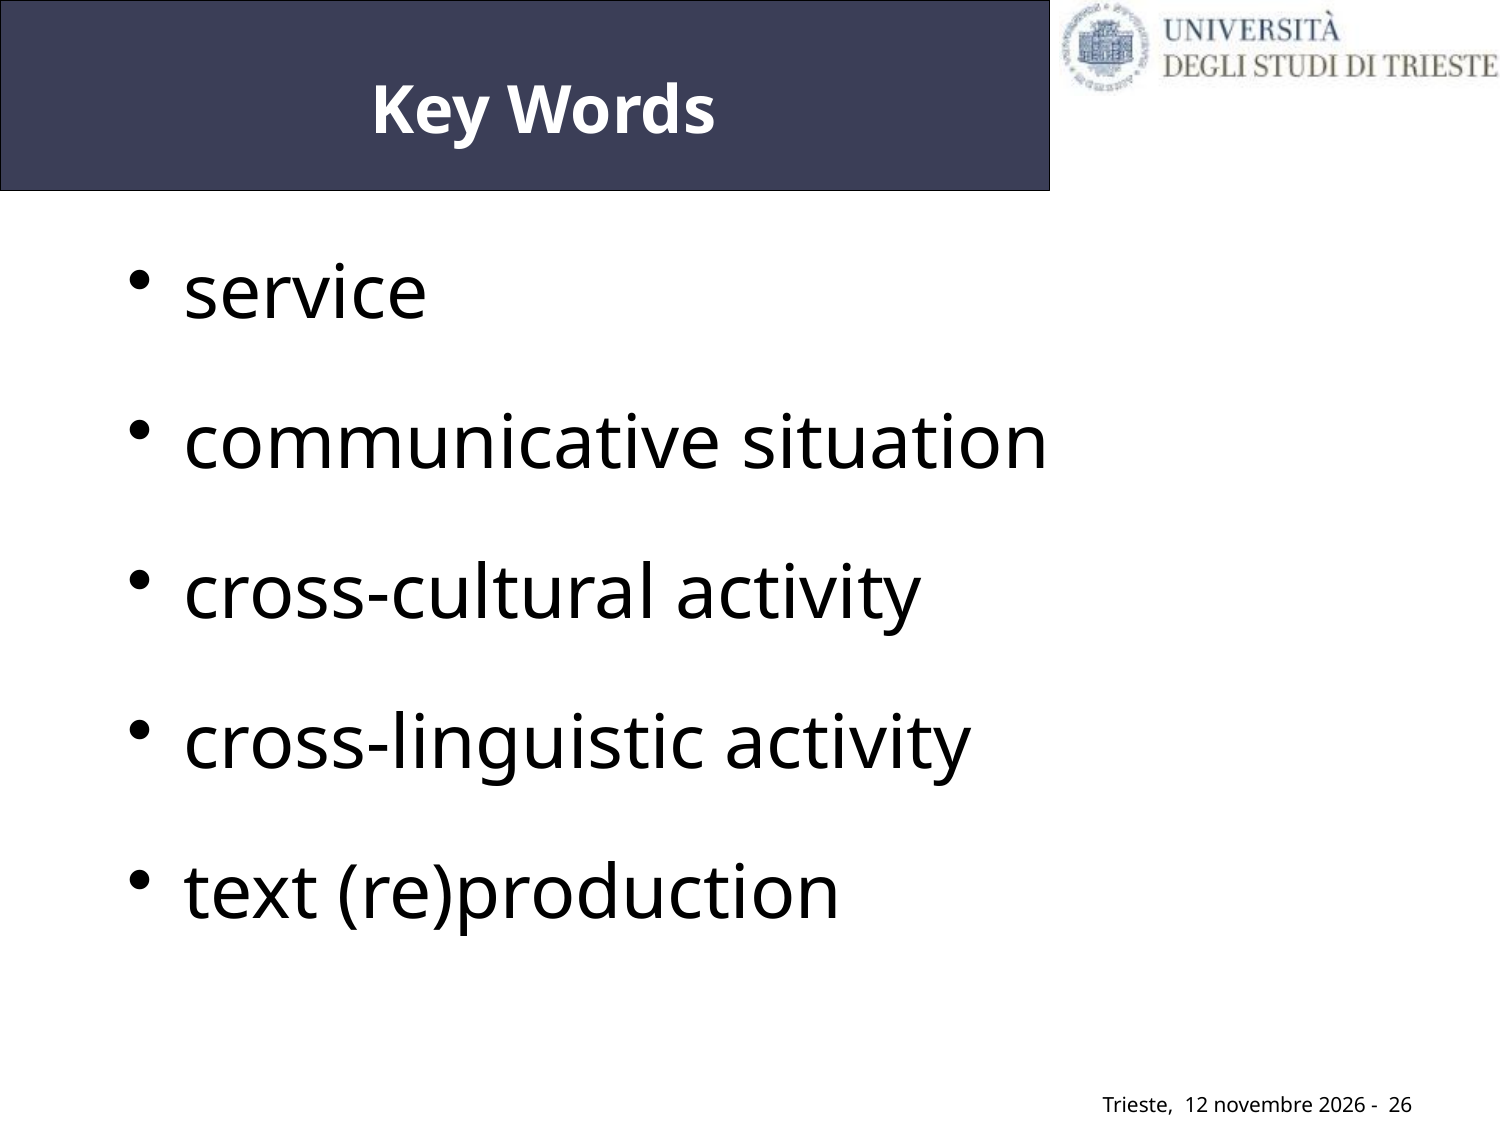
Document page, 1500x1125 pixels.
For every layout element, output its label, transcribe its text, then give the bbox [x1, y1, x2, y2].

list service communicative situation cross-cultural activity cross-linguistic activity text (re)production [112, 190, 1388, 1018]
title Key Words [37, 41, 1050, 172]
picture [1059, 0, 1500, 96]
